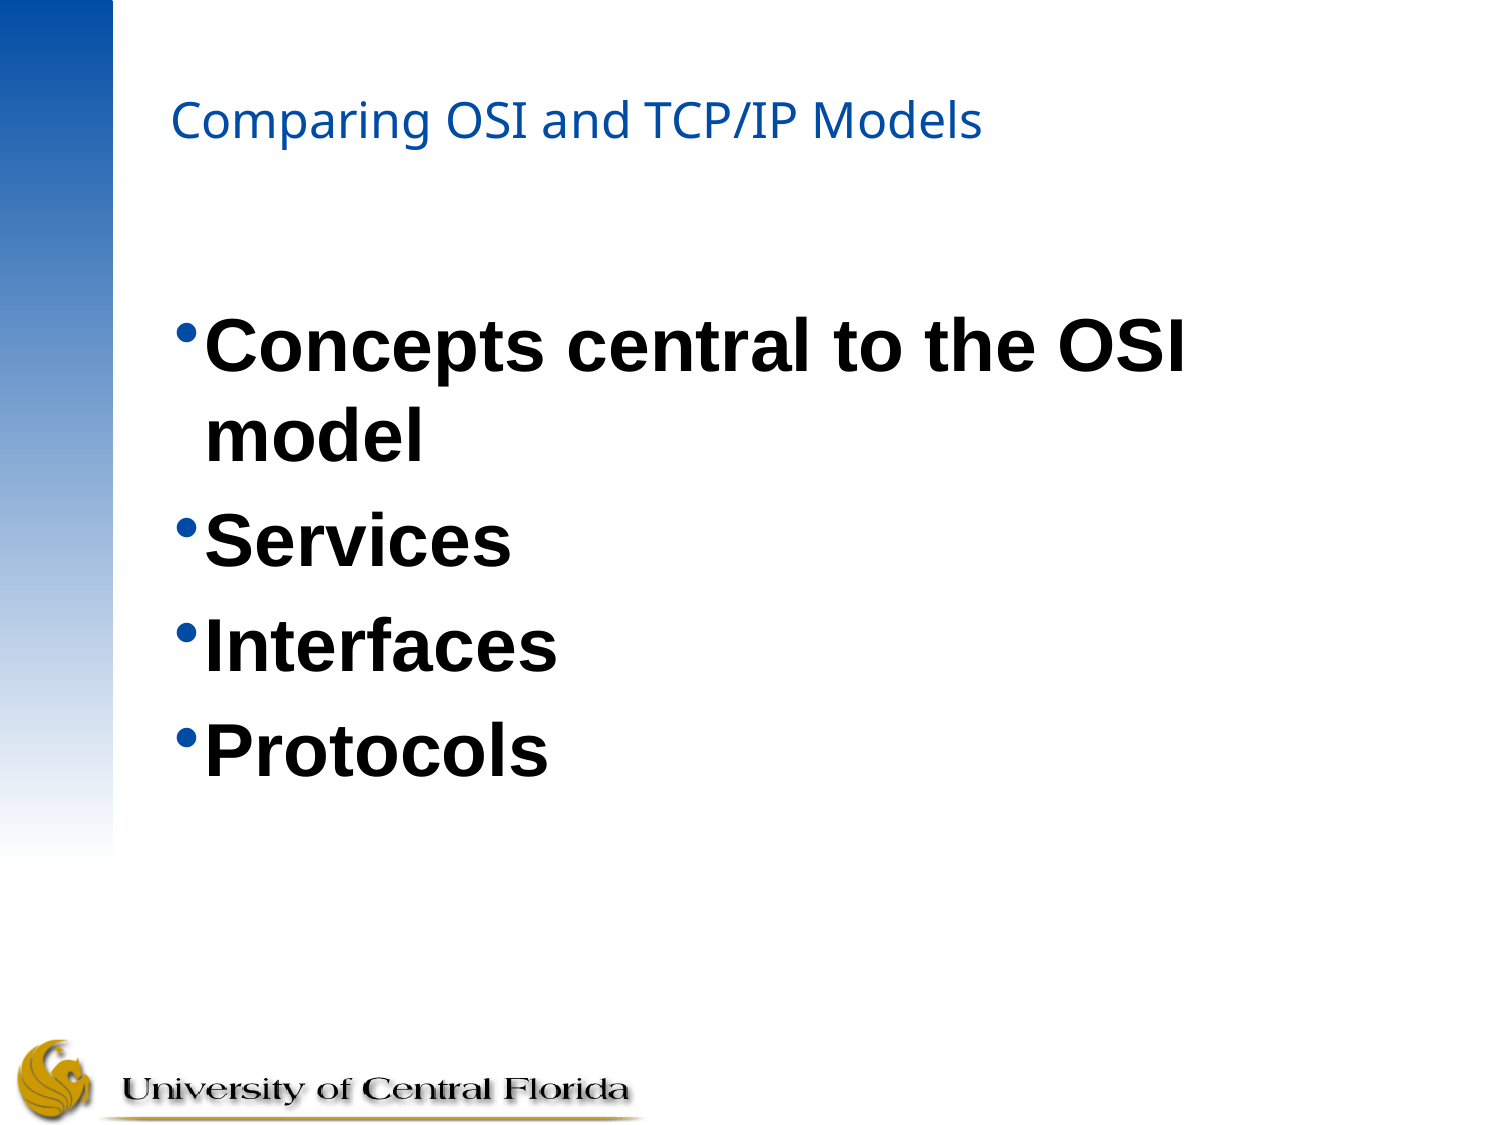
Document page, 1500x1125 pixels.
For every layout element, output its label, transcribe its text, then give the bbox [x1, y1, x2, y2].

picture [9, 1032, 654, 1125]
list Concepts central to the OSI model Services Interfaces Protocols [174, 296, 1412, 1074]
title Comparing OSI and TCP/IP Models [169, 95, 1387, 220]
